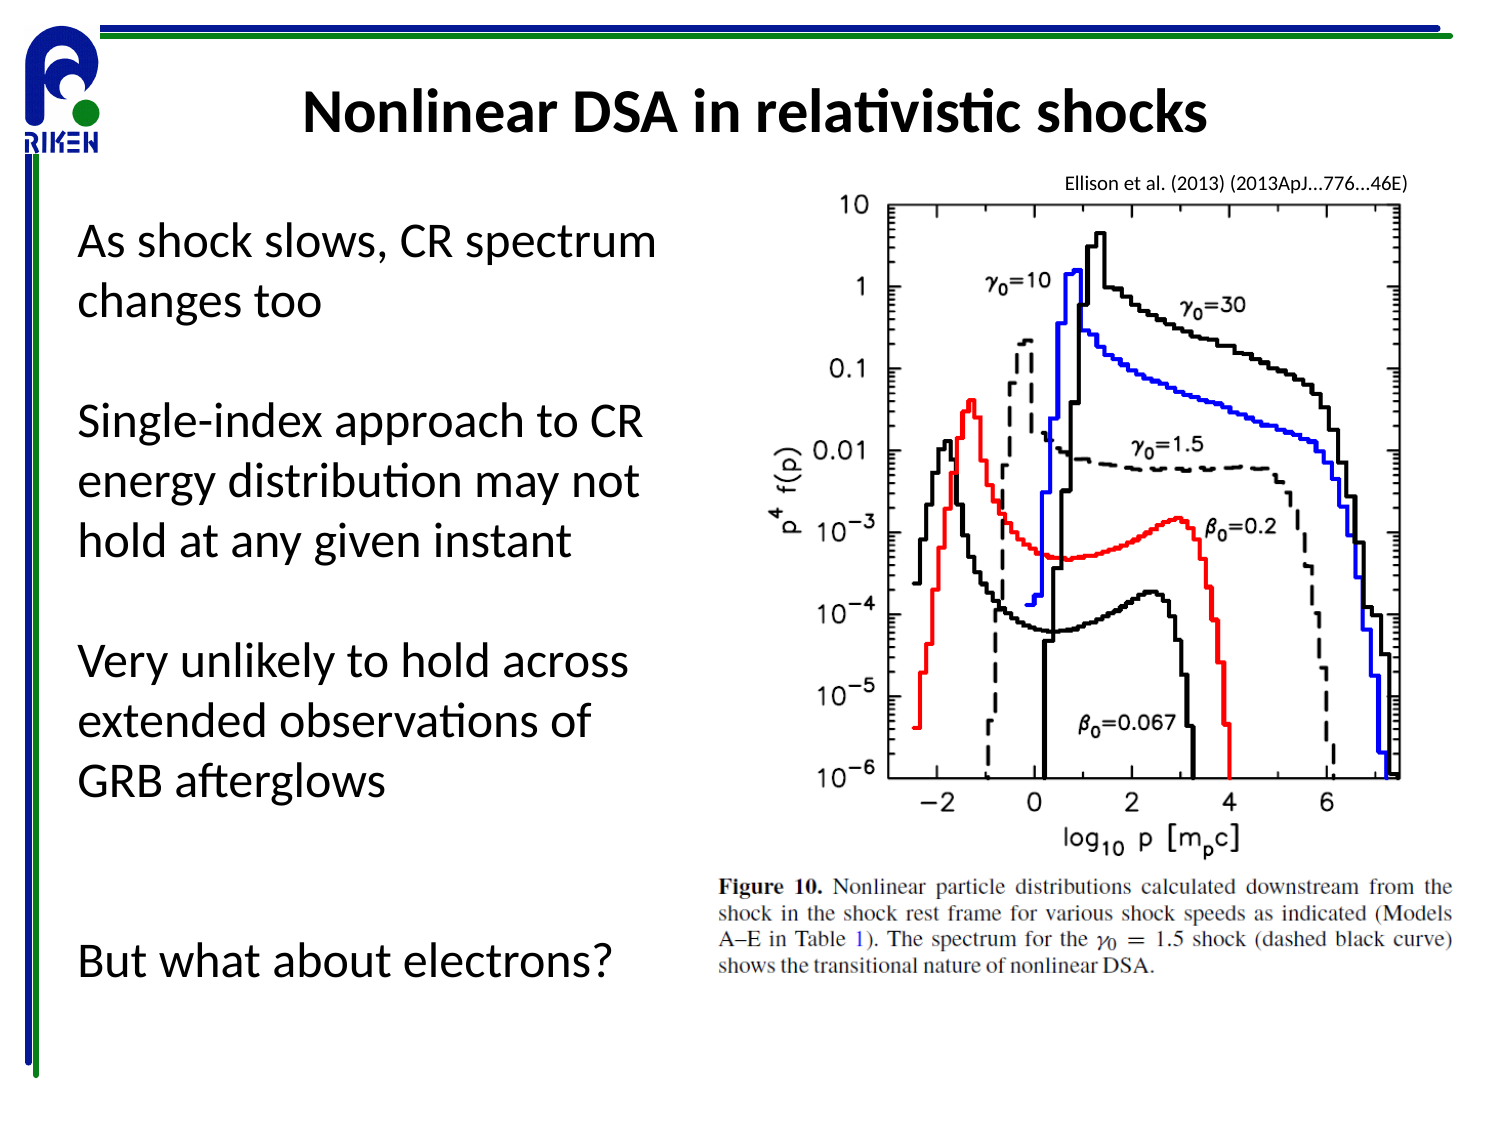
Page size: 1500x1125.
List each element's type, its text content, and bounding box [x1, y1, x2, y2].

text_box As shock slows, CR spectrum changes too Single-index approach to CR energy distribution may not hold at any given instant Very unlikely to hold across extended observations of GRB afterglows But what about electrons? [62, 199, 1375, 995]
picture [24, 25, 100, 154]
picture [712, 187, 1460, 981]
text_box Ellison et al. (2013) (2013ApJ...776...46E) [1049, 162, 1438, 185]
text_box Nonlinear DSA in relativistic shocks [274, 62, 1238, 153]
